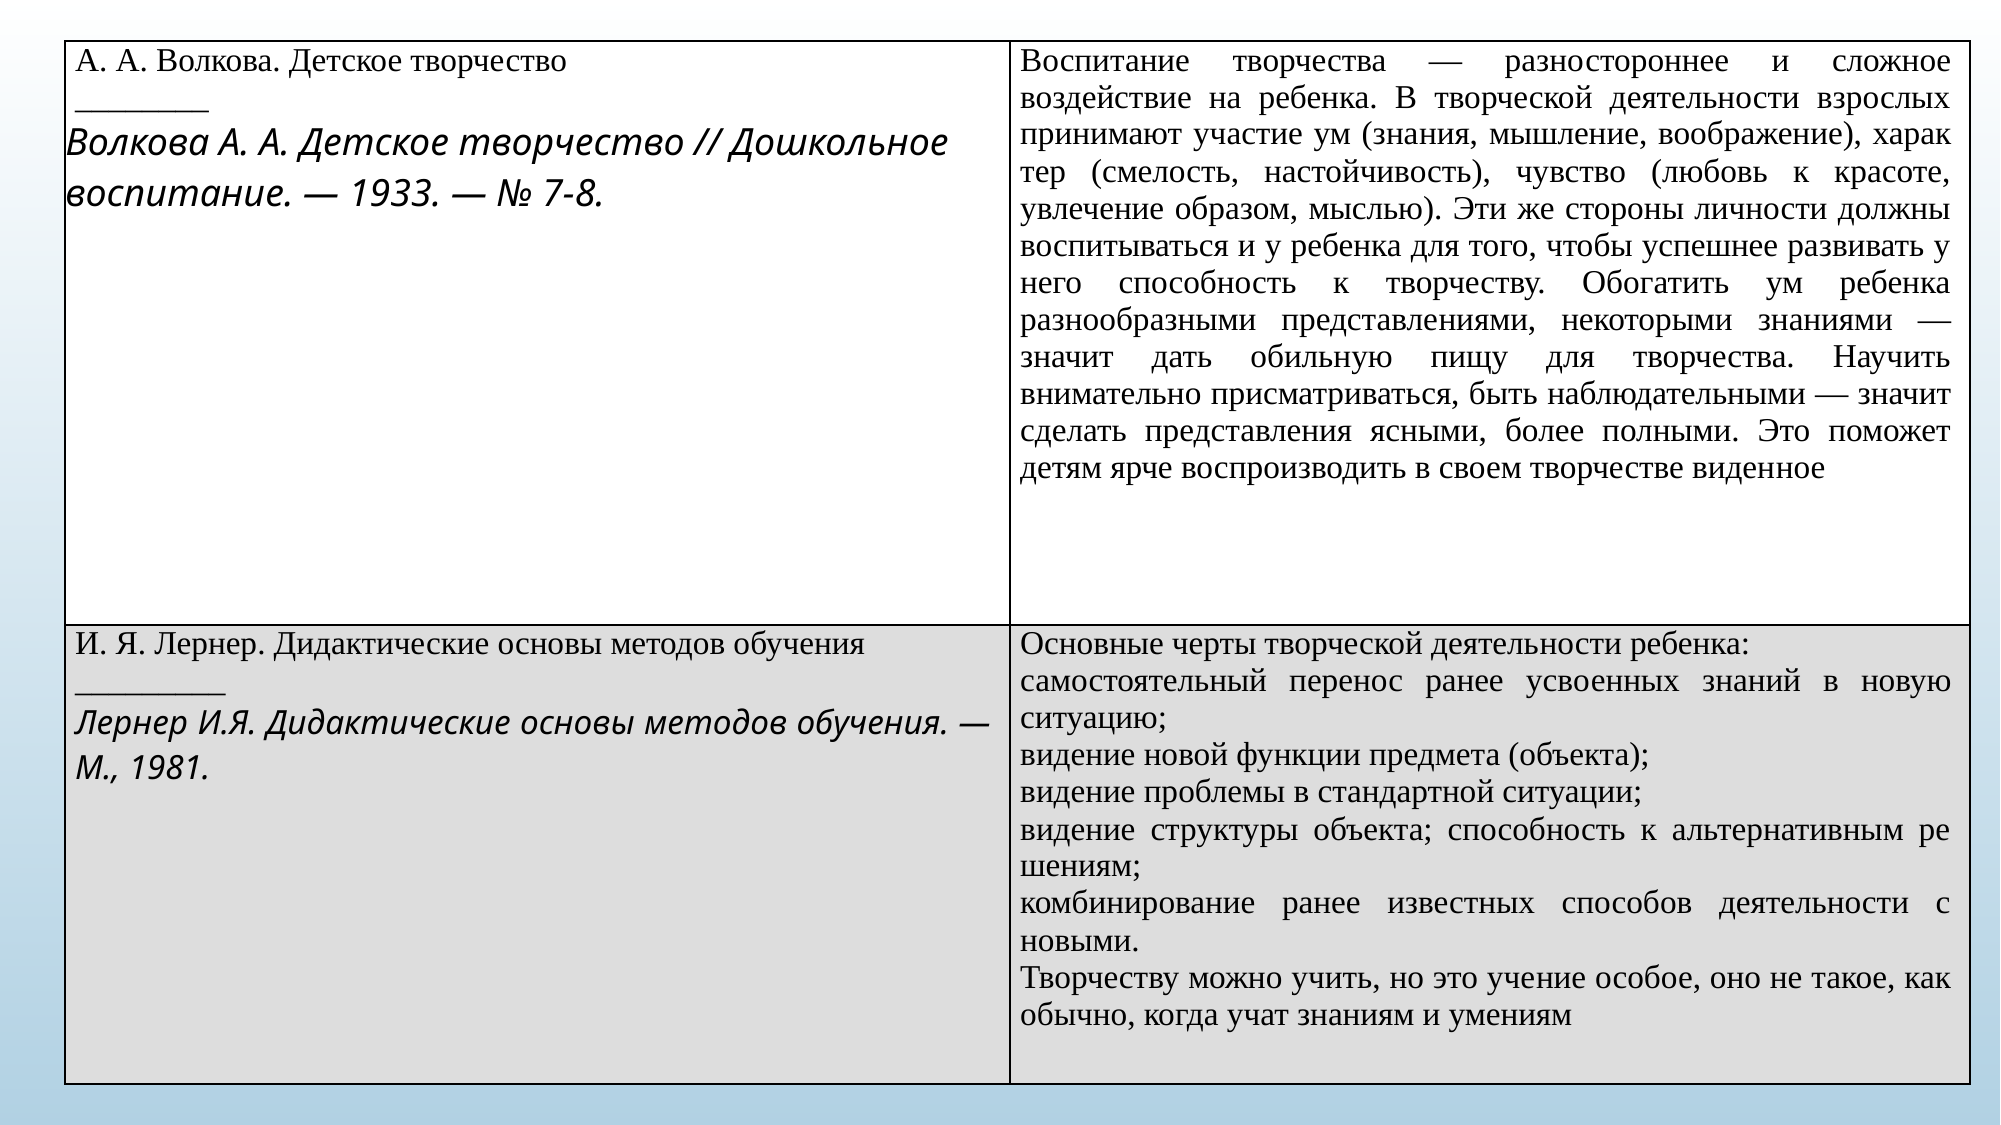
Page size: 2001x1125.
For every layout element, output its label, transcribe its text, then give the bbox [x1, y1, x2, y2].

table_header Воспитание творчества — разно­стороннее и сложное воздействие на ребенка. В творческой деятельности взрослых принимают участие ум (зна­ния, мышление, воображение), харак­тер (смелость, настойчивость), чувство (любовь к красоте, увлечение образом, мыслью). Эти же стороны личности должны воспитываться и у ребенка для того, чтобы успешнее развивать у него способность к творчеству. Обогатить ум ребенка разнообразными представле­ниями, некоторыми знаниями — значит дать обильную пищу для творчества. Научить внимательно присматривать­ся, быть наблюдательными — значит сделать представления ясными, более полными. Это поможет детям ярче вос­производить в своем творчестве виден­ное [1011, 42, 1969, 624]
table_header А. А. Волкова. Детское творче­ство ________ Волкова А. А. Детское творчество // Дошкольное воспитание. — 1933. — № 7-8. [66, 42, 1009, 624]
table_cell Основные черты творческой деятель­ности ребенка: самостоятельный перенос ранее усво­енных знаний в новую ситуацию; видение новой функции предмета (объекта); видение проблемы в стандартной ситуации; видение структуры объекта; способность к альтернативным ре­шениям; комбинирование ранее известных способов деятельности с новыми. Творчеству можно учить, но это уче­ние особое, оно не такое, как обычно, когда учат знаниям и умениям [1011, 626, 1969, 1083]
table_cell И. Я. Лернер. Дидактические основы методов обучения _________ Лернер И.Я. Дидактические основы методов обучения. — М., 1981. [66, 626, 1009, 1083]
